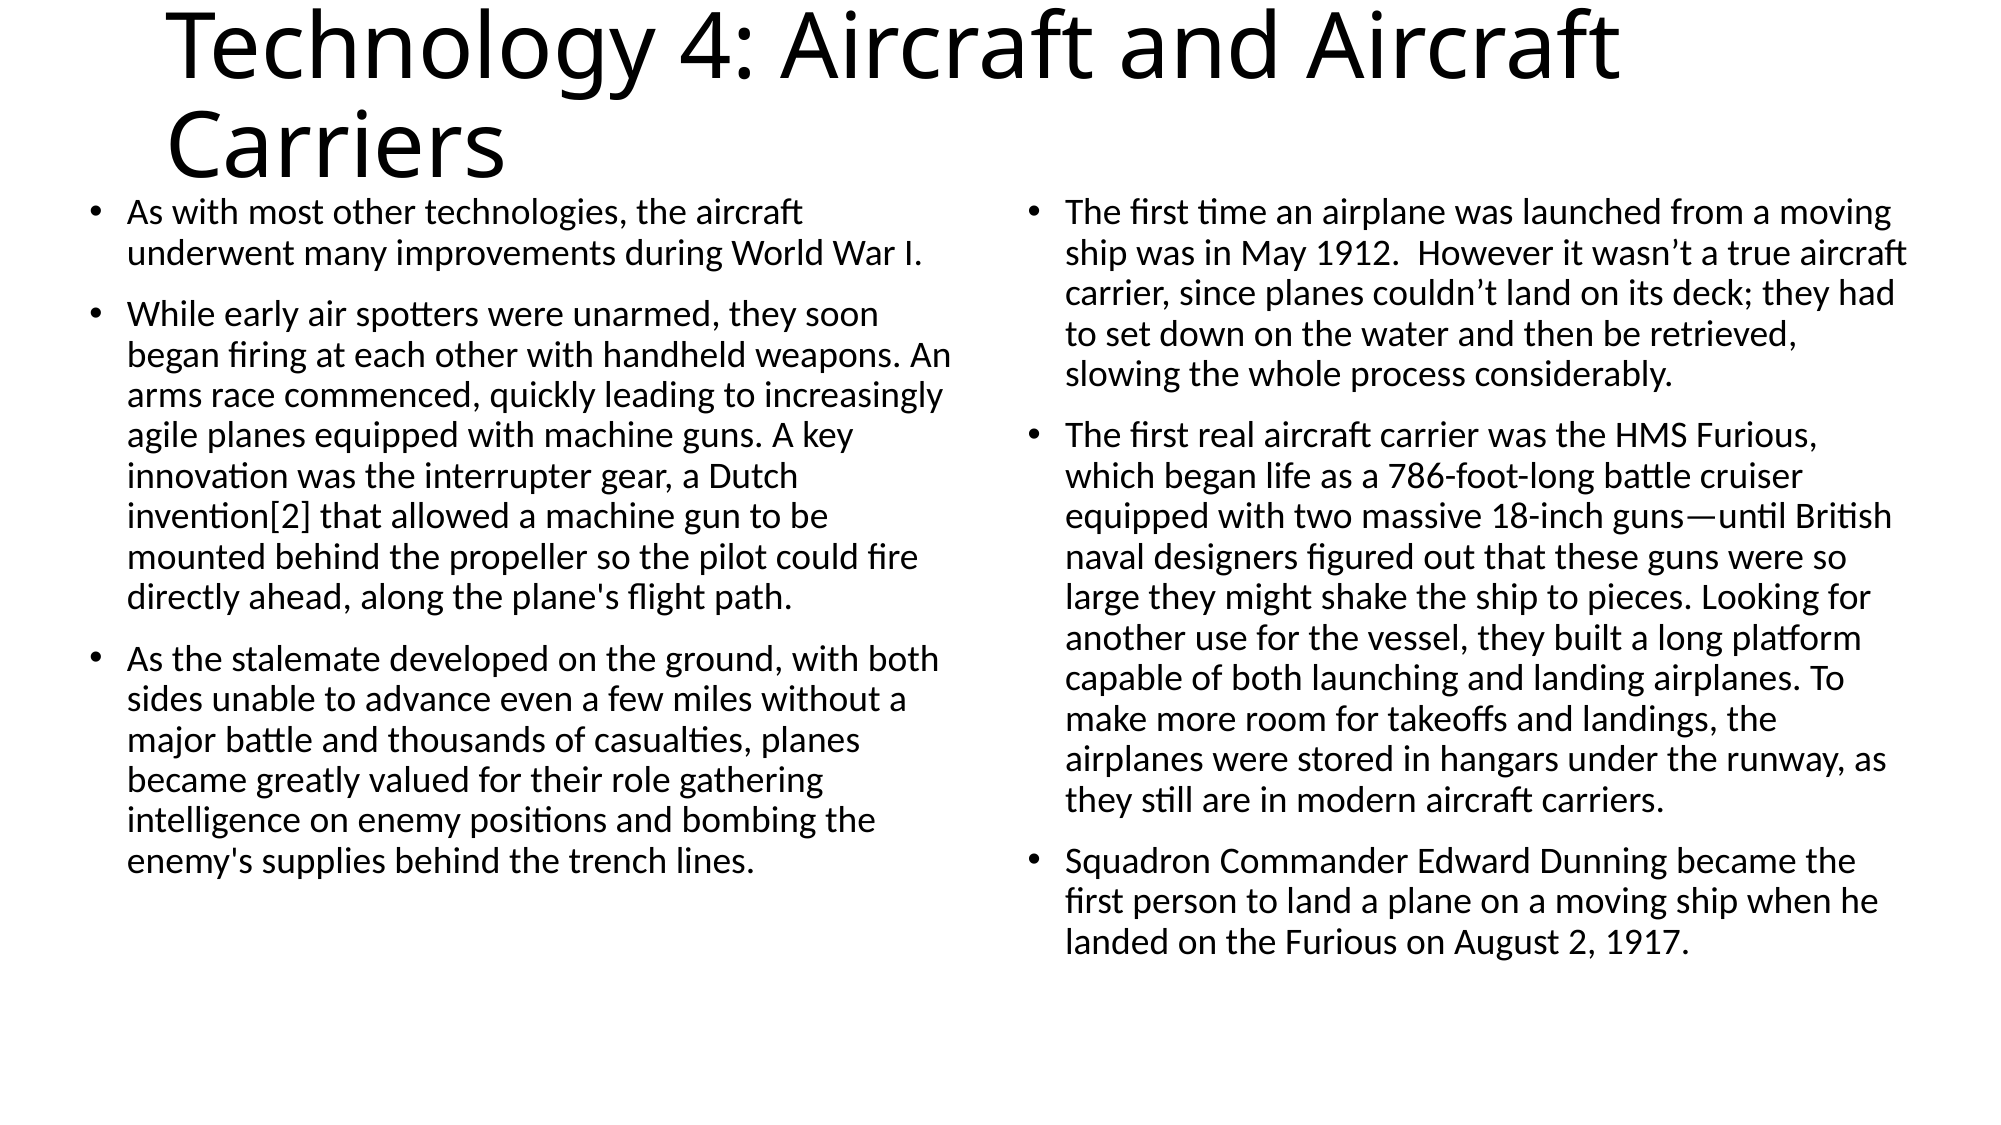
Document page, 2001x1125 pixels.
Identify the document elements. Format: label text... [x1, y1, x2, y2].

title Technology 4: Aircraft and Aircraft Carriers [150, 0, 1875, 208]
list The first time an airplane was launched from a moving ship was in May 1912. However it wasn’t a true aircraft carrier, since planes couldn’t land on its deck; they had to set down on the water and then be retrieved, slowing the whole process considerably. The first real aircraft carrier was the HMS Furious, which began life as a 786-foot-long battle cruiser equipped with two massive 18-inch guns—until British naval designers figured out that these guns were so large they might shake the ship to pieces. Looking for another use for the vessel, they built a long platform capable of both launching and landing airplanes. To make more room for takeoffs and landings, the airplanes were stored in hangars under the runway, as they still are in modern aircraft carriers. Squadron Commander Edward Dunning became the first person to land a plane on a moving ship when he landed on the Furious on August 2, 1917. [1012, 185, 1926, 1059]
list As with most other technologies, the aircraft underwent many improvements during World War I. While early air spotters were unarmed, they soon began firing at each other with handheld weapons. An arms race commenced, quickly leading to increasingly agile planes equipped with machine guns. A key innovation was the interrupter gear, a Dutch invention[2] that allowed a machine gun to be mounted behind the propeller so the pilot could fire directly ahead, along the plane's flight path. As the stalemate developed on the ground, with both sides unable to advance even a few miles without a major battle and thousands of casualties, planes became greatly valued for their role gathering intelligence on enemy positions and bombing the enemy's supplies behind the trench lines. [74, 185, 988, 1043]
